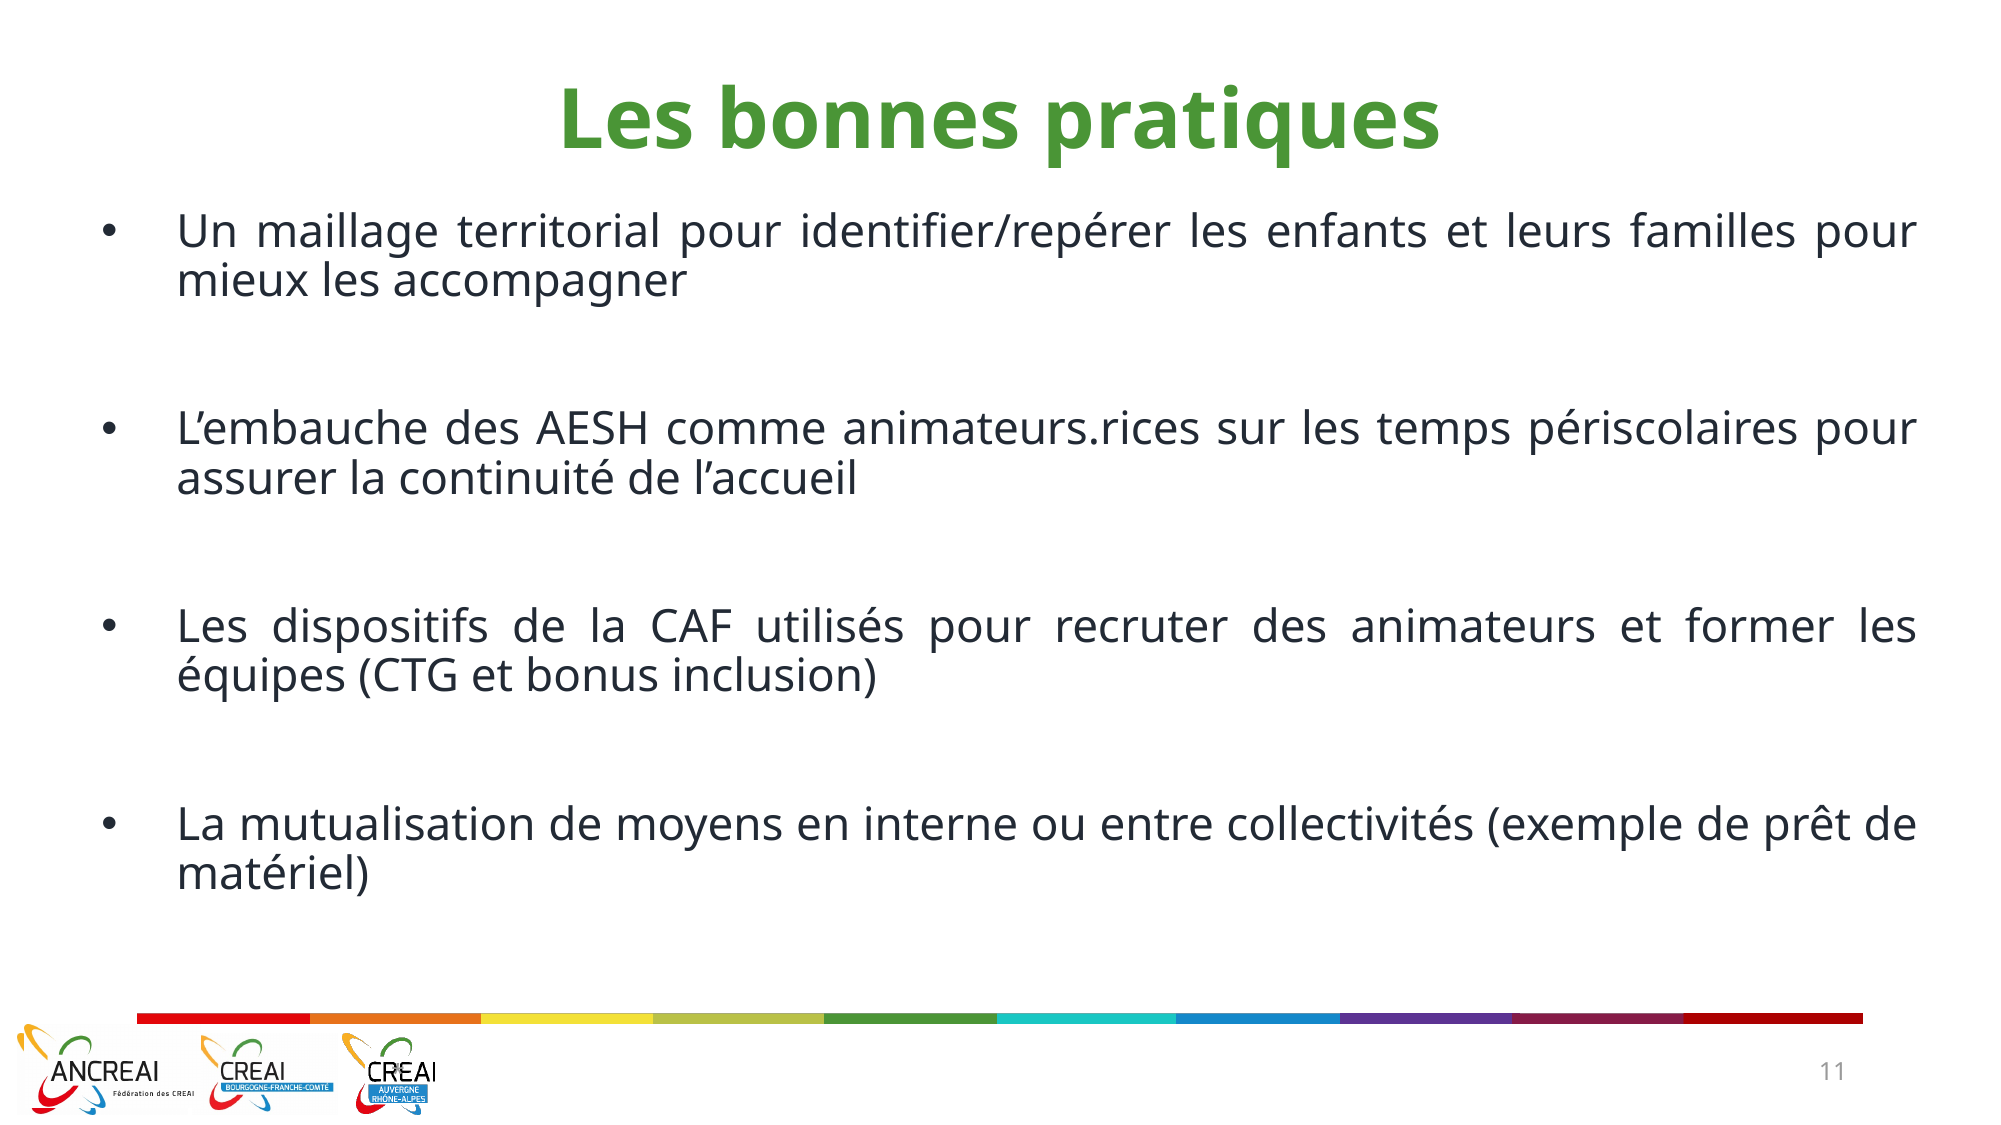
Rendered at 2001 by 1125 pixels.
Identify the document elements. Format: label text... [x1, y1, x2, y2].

text_box 11 [1412, 1042, 1863, 1103]
list Un maillage territorial pour identifier/repérer les enfants et leurs familles pour mieux les accompagner L’embauche des AESH comme animateurs.rices sur les temps périscolaires pour assurer la continuité de l’accueil Les dispositifs de la CAF utilisés pour recruter des animateurs et former les équipes (CTG et bonus inclusion) La mutualisation de moyens en interne ou entre collectivités (exemple de prêt de matériel) [53, 145, 1934, 1051]
text_box * [376, 1042, 588, 1103]
title Les bonnes pratiques [318, 46, 1682, 145]
picture [342, 1051, 435, 1115]
picture [17, 1024, 338, 1115]
